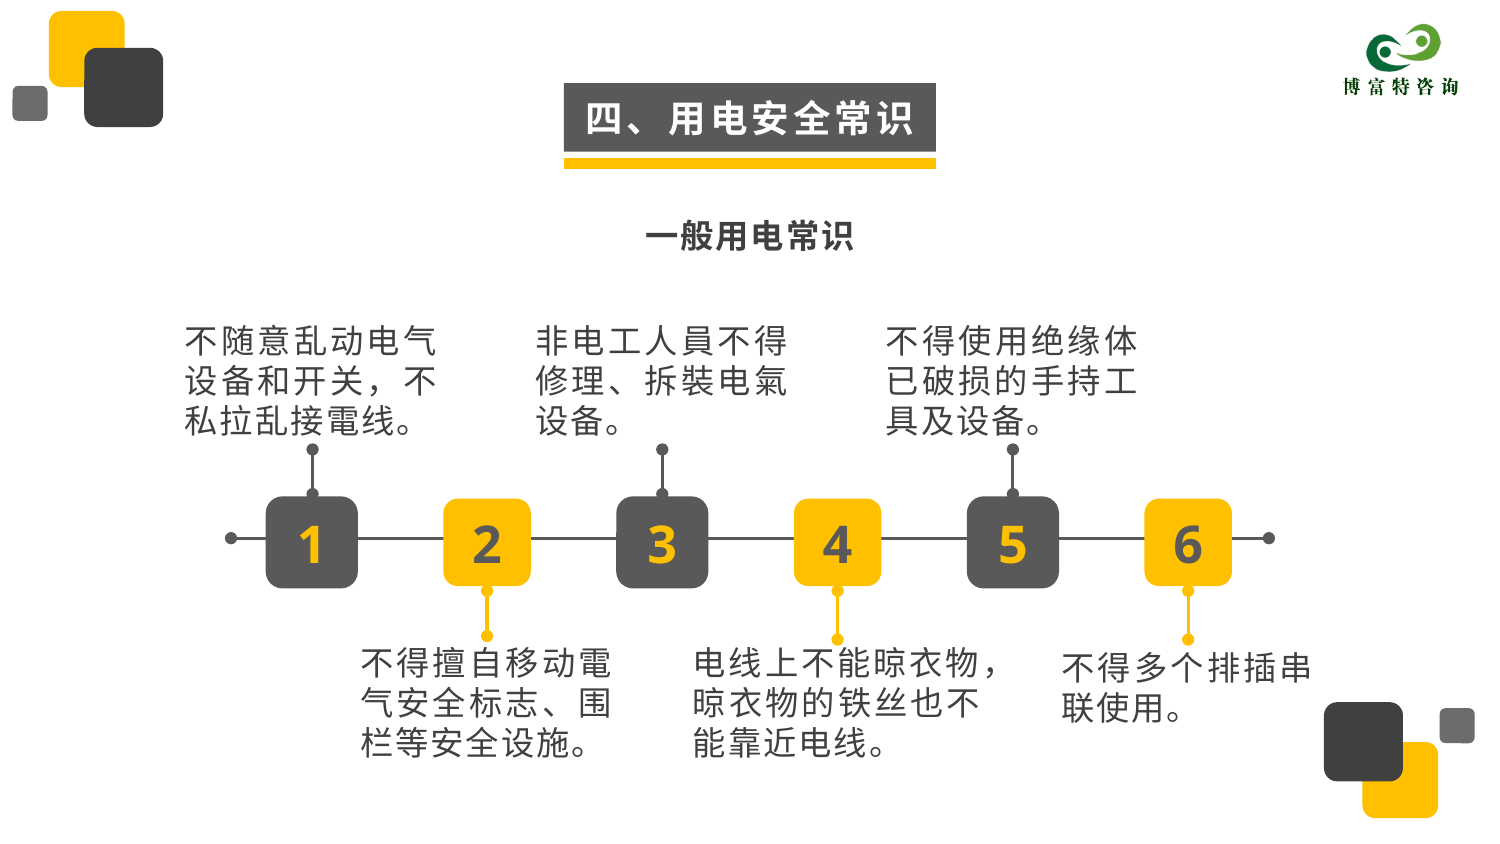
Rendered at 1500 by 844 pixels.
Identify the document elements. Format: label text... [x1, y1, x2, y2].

text_box 一般用电常识 [574, 208, 926, 263]
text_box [563, 82, 936, 164]
picture [1329, 23, 1477, 98]
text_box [169, 313, 1330, 772]
